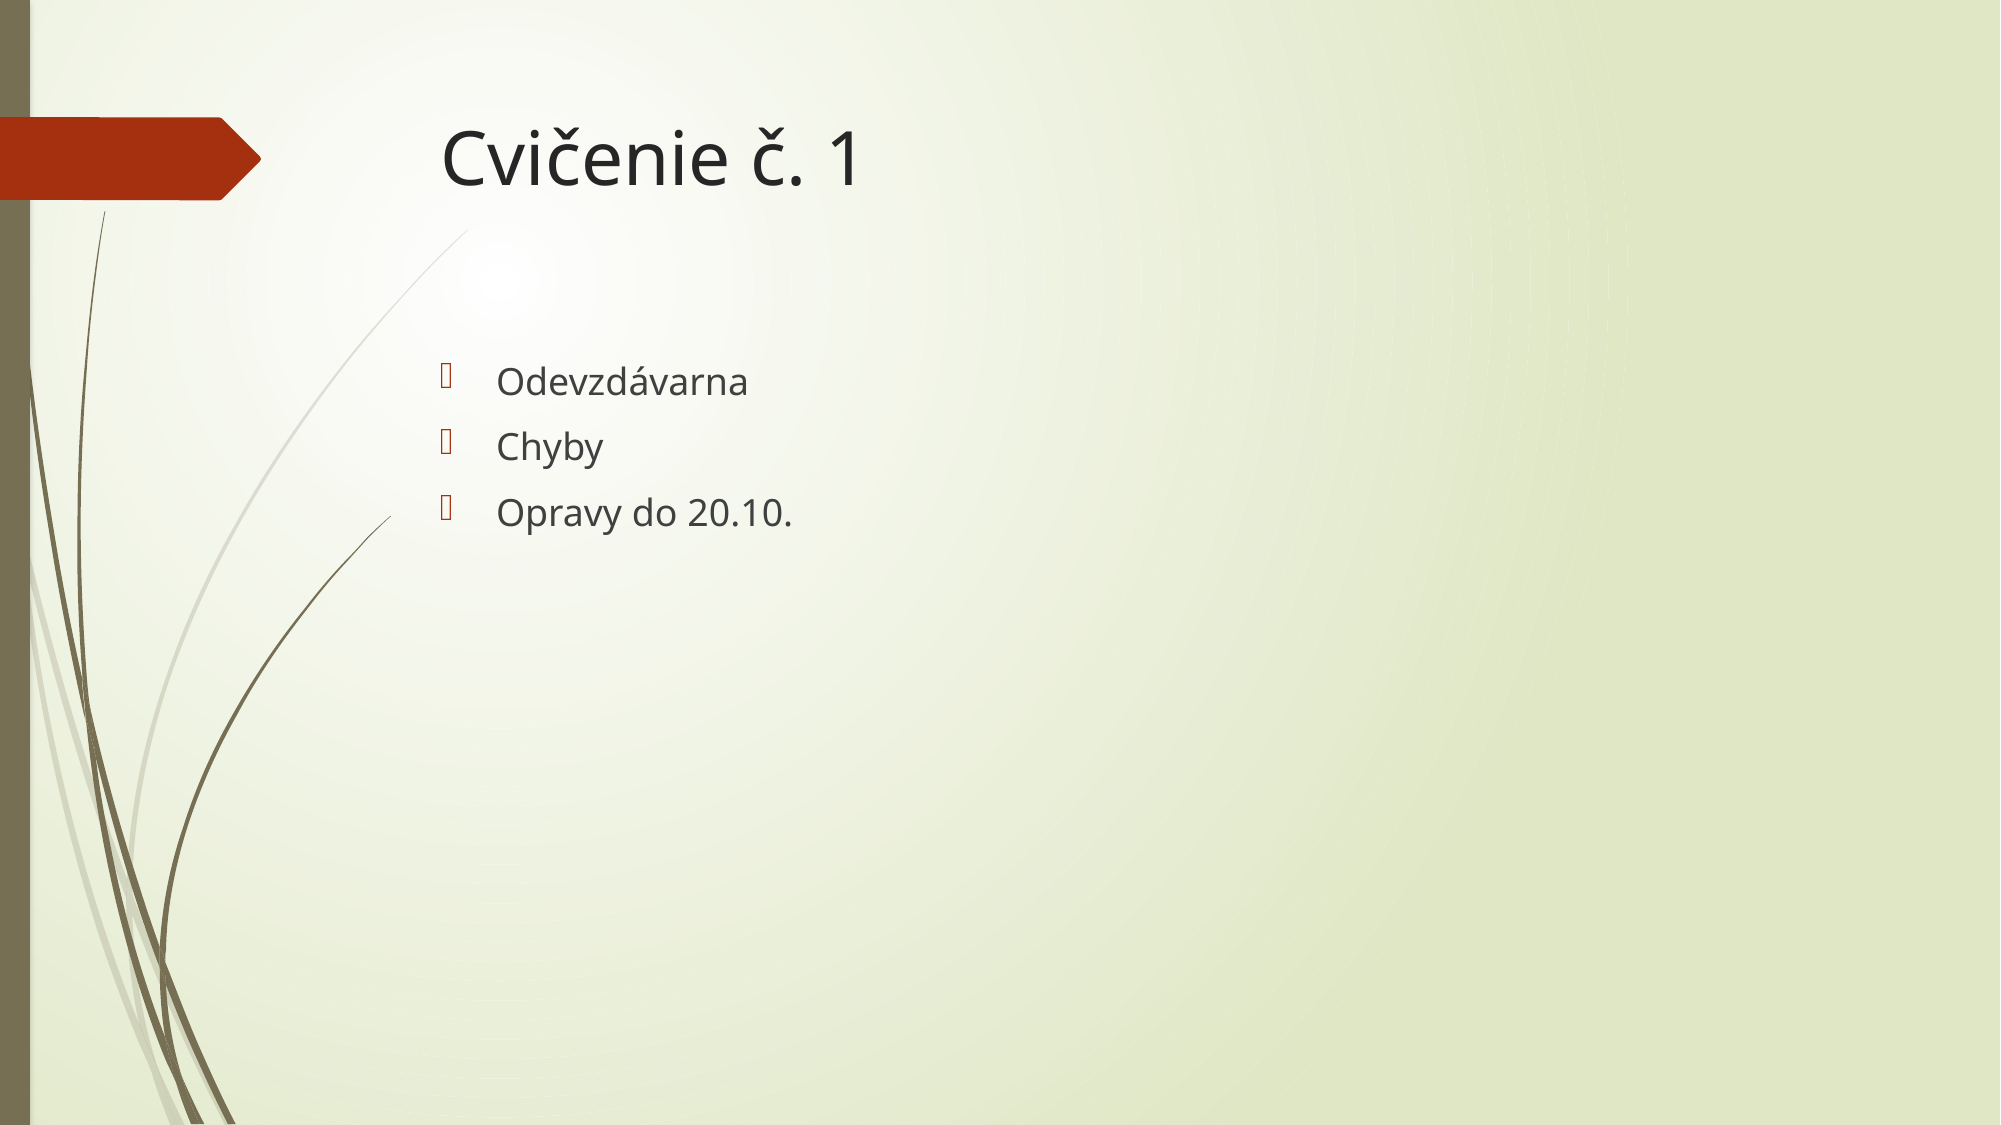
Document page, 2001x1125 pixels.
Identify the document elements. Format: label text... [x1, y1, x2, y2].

list Odevzdávarna Chyby Opravy do 20.10. [424, 350, 1888, 970]
title Cvičenie č. 1 [425, 102, 1888, 313]
